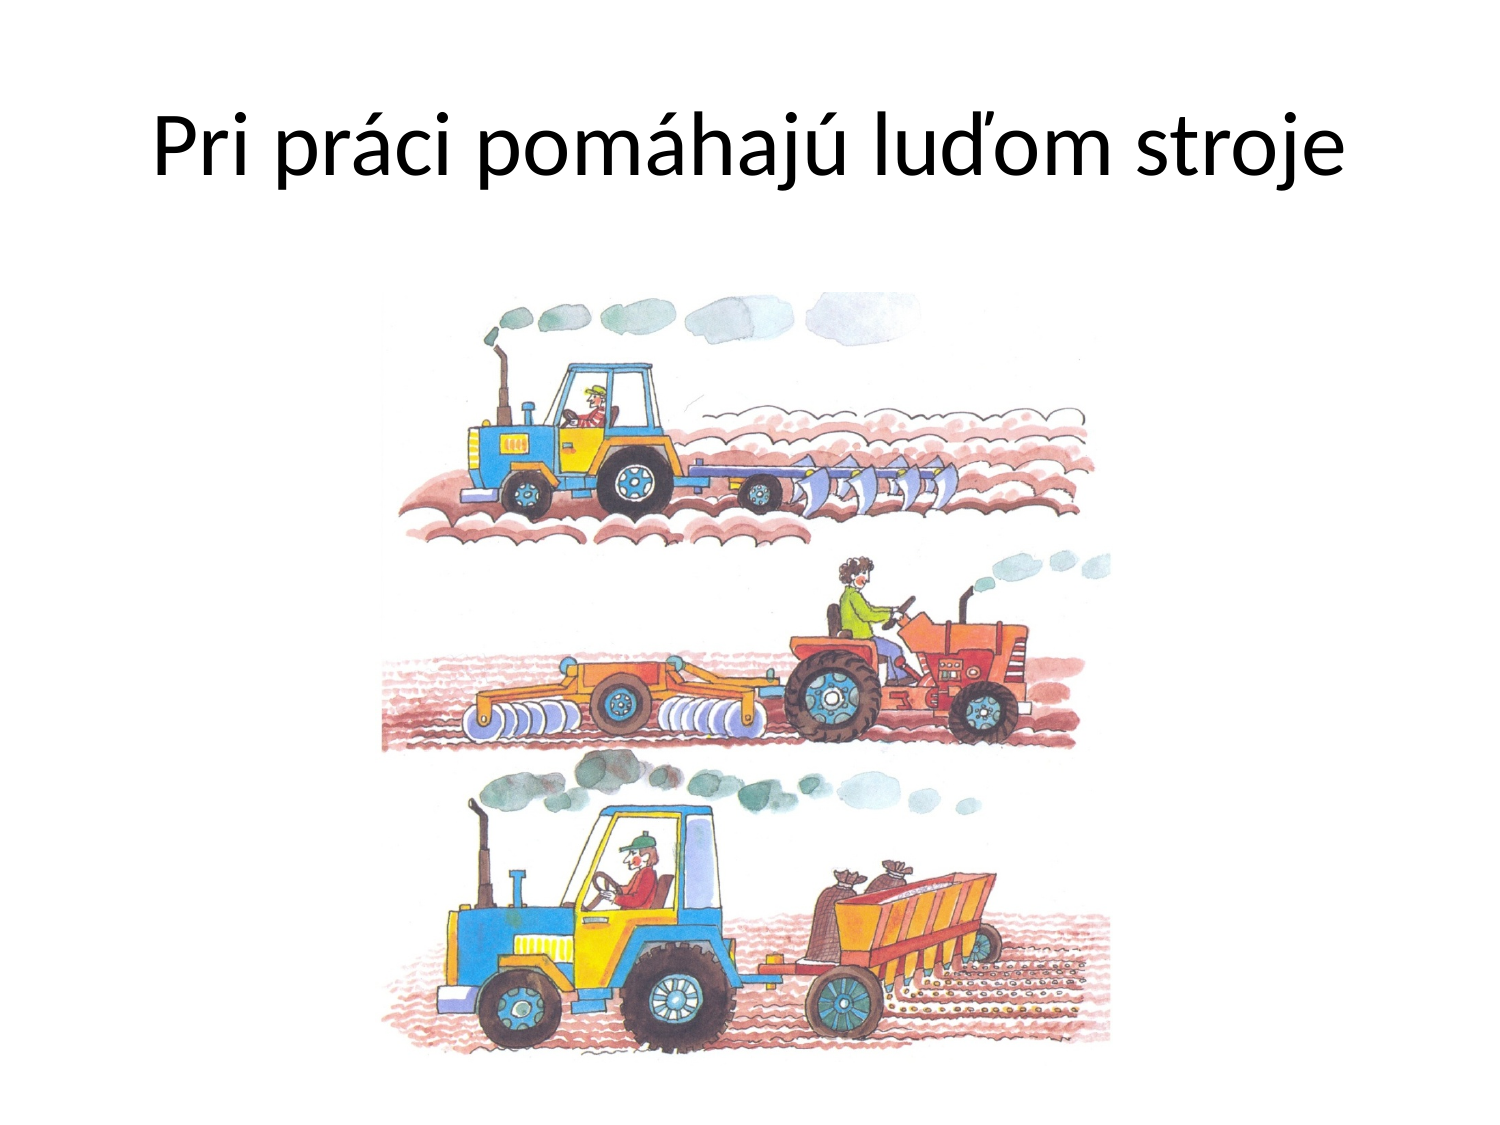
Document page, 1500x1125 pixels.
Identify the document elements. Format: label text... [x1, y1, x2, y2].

title Pri práci pomáhajú luďom stroje [75, 45, 1425, 233]
picture [374, 292, 1113, 1066]
